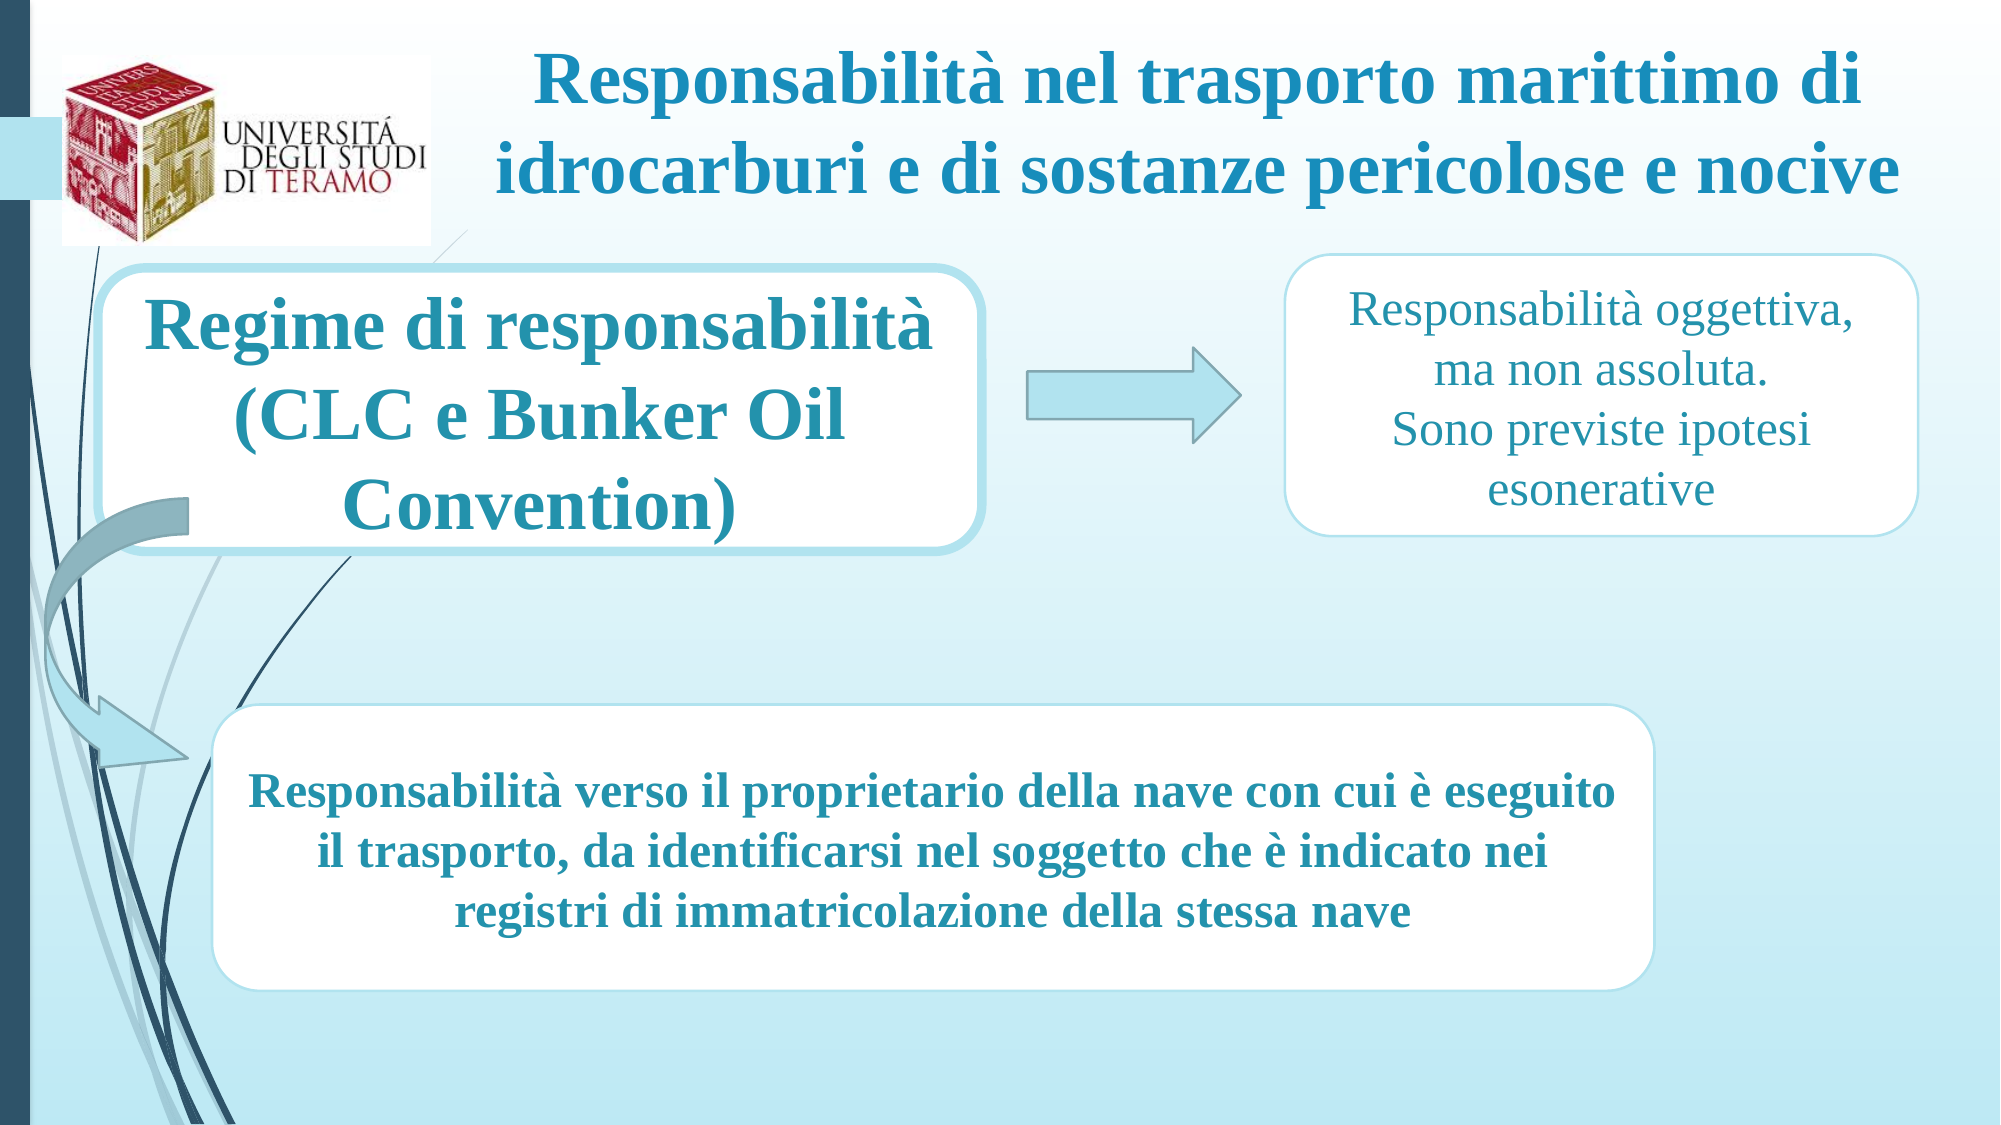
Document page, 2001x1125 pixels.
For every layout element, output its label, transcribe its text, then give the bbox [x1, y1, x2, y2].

picture [61, 55, 431, 246]
text_box [44, 497, 190, 769]
text_box Regime di responsabilità (CLC e Bunker Oil Convention) [96, 266, 984, 553]
text_box Responsabilità verso il proprietario della nave con cui è eseguito il trasporto, da identificarsi nel soggetto che è indicato nei registri di immatricolazione della stessa nave [210, 703, 1656, 993]
text_box [1025, 346, 1242, 445]
title Responsabilità nel trasporto marittimo di idrocarburi e di sostanze pericolose e nocive [412, 21, 1985, 322]
text_box Responsabilità oggettiva, ma non assoluta. Sono previste ipotesi esonerative [1283, 253, 1920, 538]
